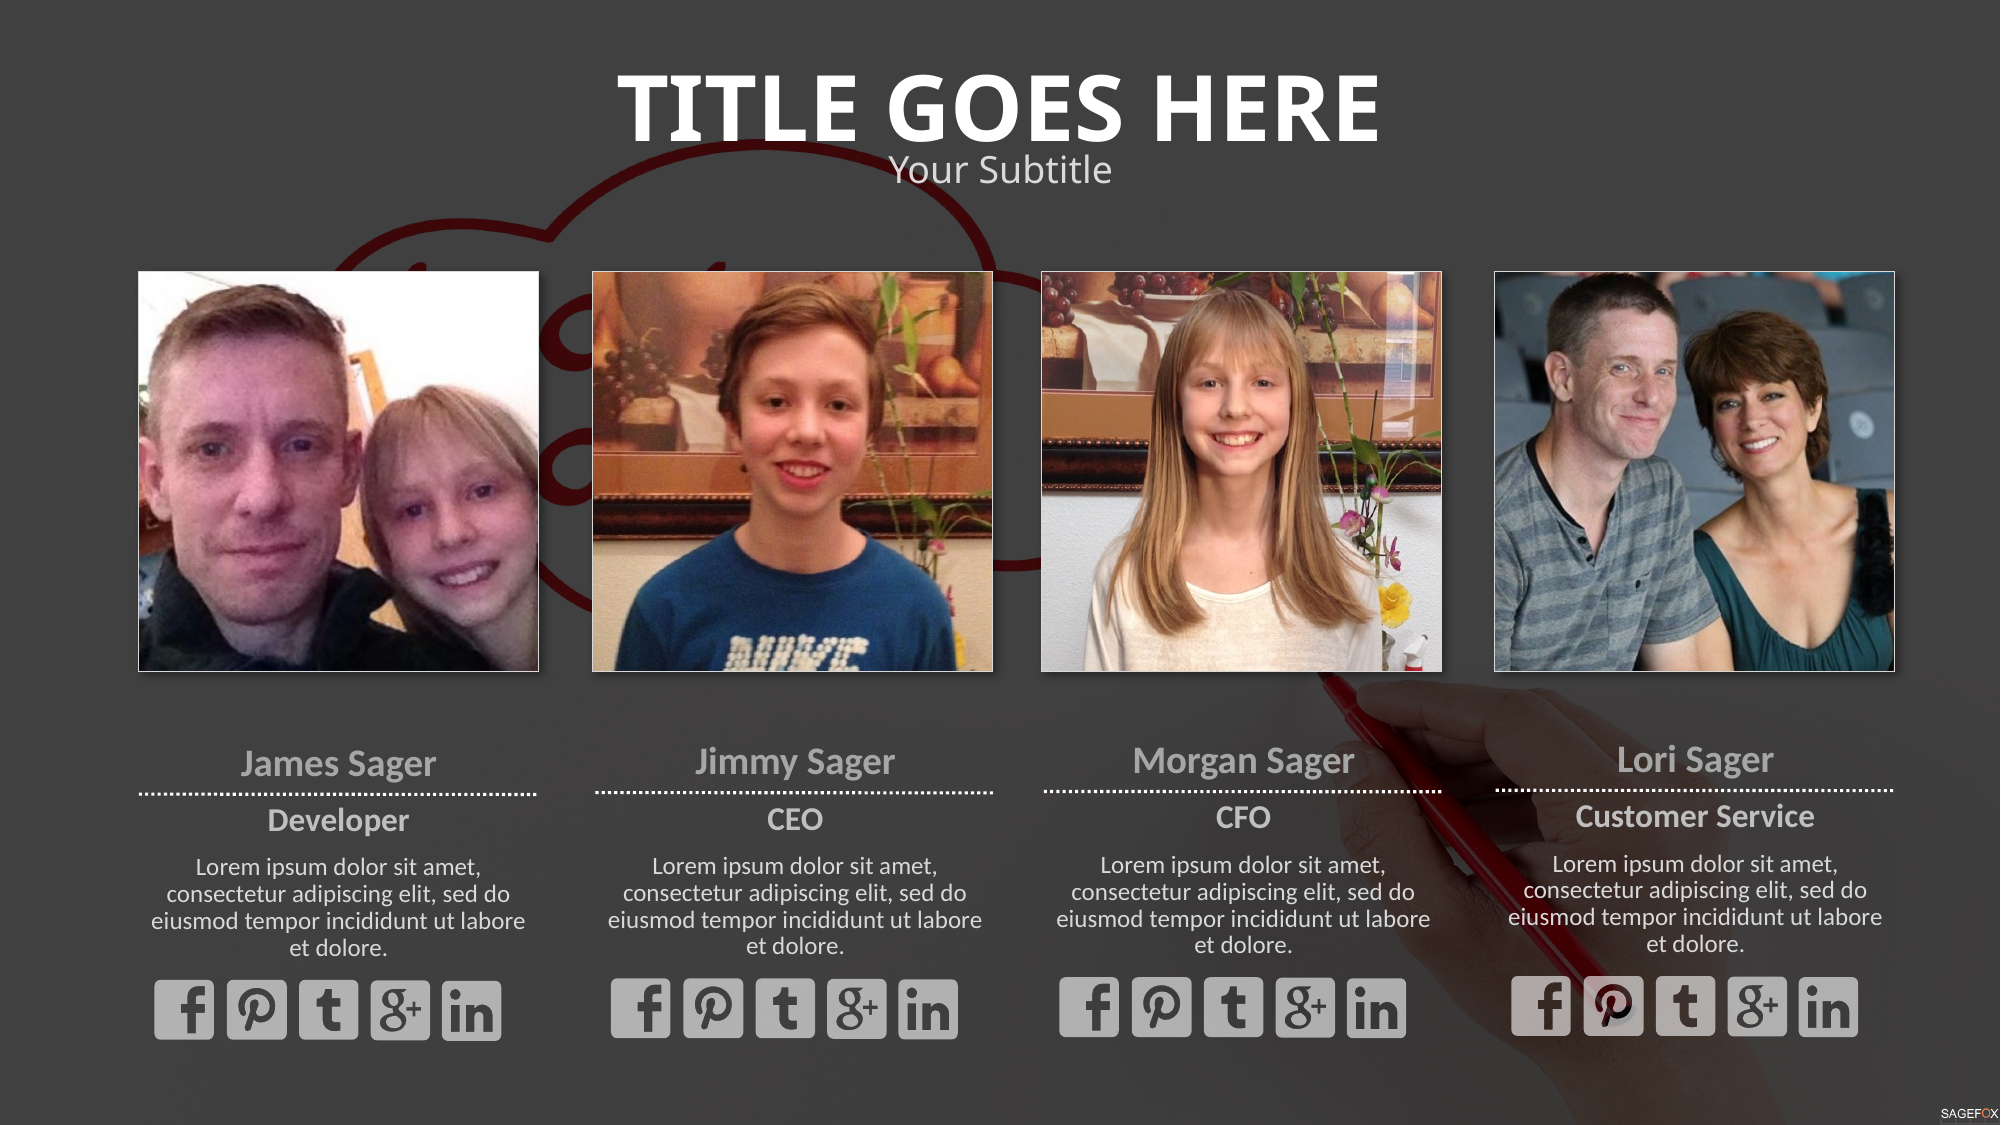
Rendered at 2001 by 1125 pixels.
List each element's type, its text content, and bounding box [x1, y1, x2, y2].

text_box Morgan Sager [1068, 739, 1419, 782]
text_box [154, 979, 502, 1041]
text_box Lorem ipsum dolor sit amet, consectetur adipiscing elit, sed do eiusmod tempor incididunt ut labore et dolore. [1043, 851, 1444, 965]
text_box [591, 270, 993, 672]
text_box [1059, 977, 1407, 1039]
text_box Developer [163, 799, 514, 842]
text_box [1494, 271, 1896, 673]
text_box Customer Service [1520, 796, 1871, 839]
picture [0, 0, 2001, 1125]
text_box Lorem ipsum dolor sit amet, consectetur adipiscing elit, sed do eiusmod tempor incididunt ut labore et dolore. [595, 852, 996, 966]
text_box CFO [1068, 797, 1419, 840]
text_box James Sager [163, 742, 514, 785]
text_box Jimmy Sager [620, 740, 971, 784]
text_box [1040, 270, 1442, 672]
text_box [1511, 976, 1859, 1038]
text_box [610, 978, 958, 1040]
text_box Lori Sager [1520, 738, 1871, 781]
text_box CEO [620, 798, 971, 841]
text_box [138, 270, 540, 672]
text_box Lorem ipsum dolor sit amet, consectetur adipiscing elit, sed do eiusmod tempor incididunt ut labore et dolore. [1495, 850, 1896, 964]
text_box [548, 42, 1452, 199]
text_box Lorem ipsum dolor sit amet, consectetur adipiscing elit, sed do eiusmod tempor incididunt ut labore et dolore. [138, 854, 539, 968]
